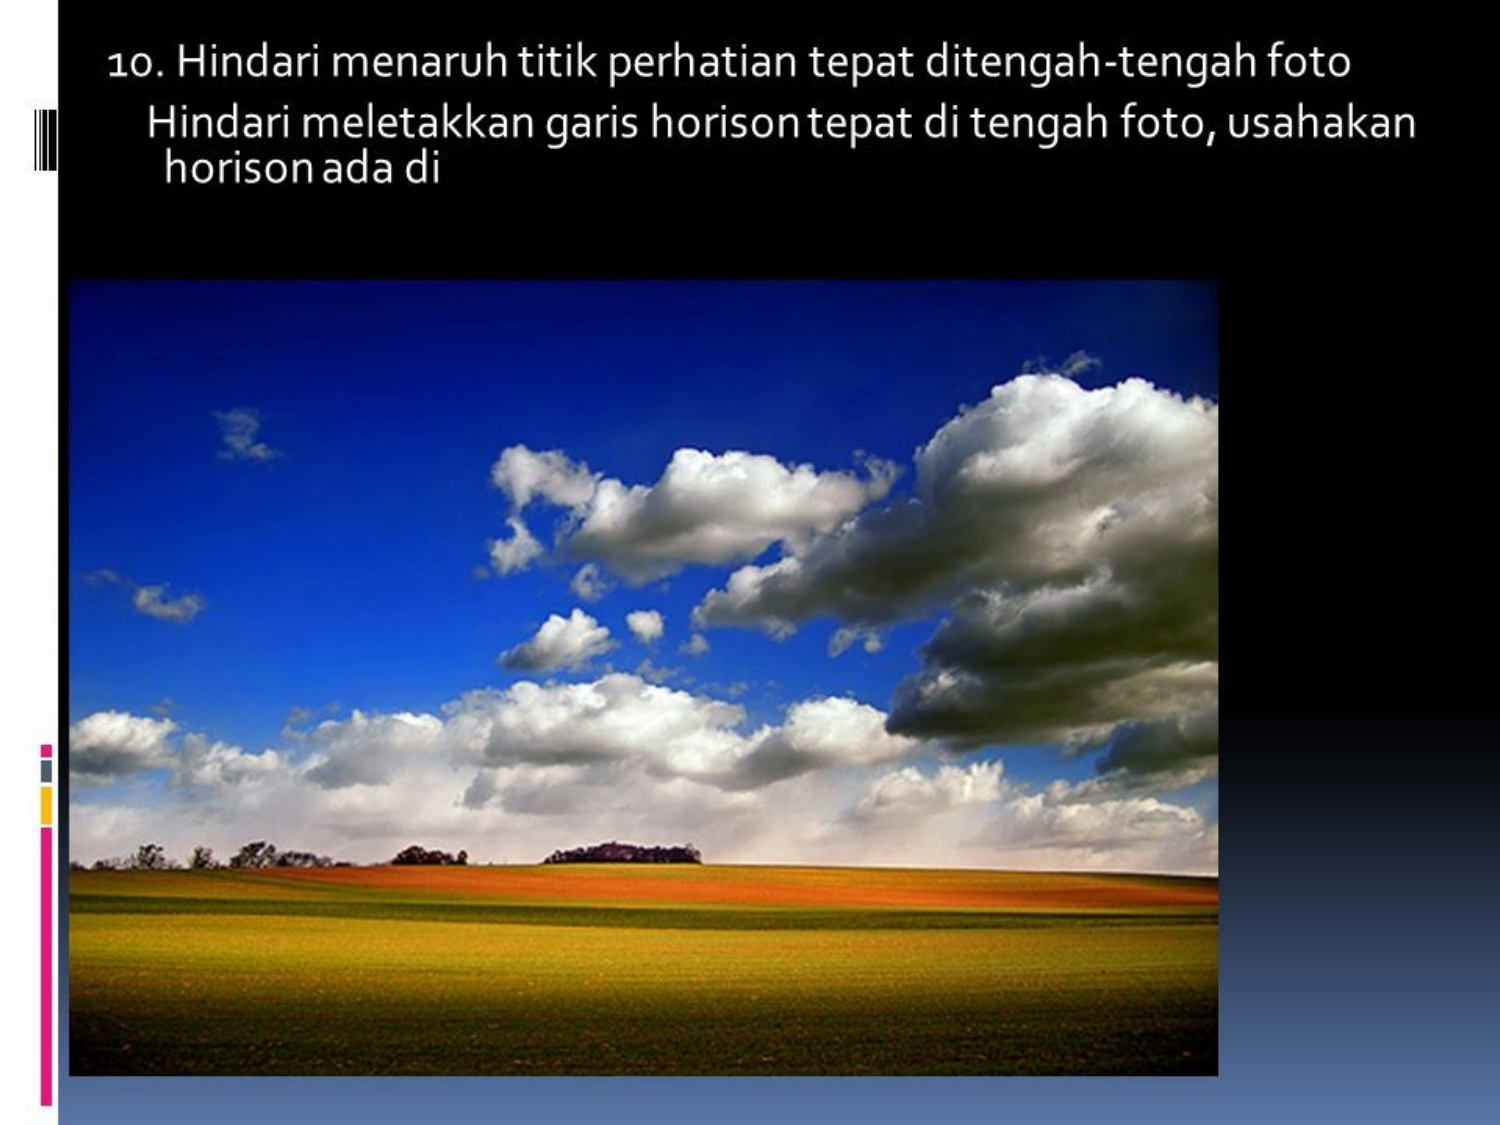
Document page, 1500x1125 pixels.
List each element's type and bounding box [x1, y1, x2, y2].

text_box [24, 0, 1500, 1125]
